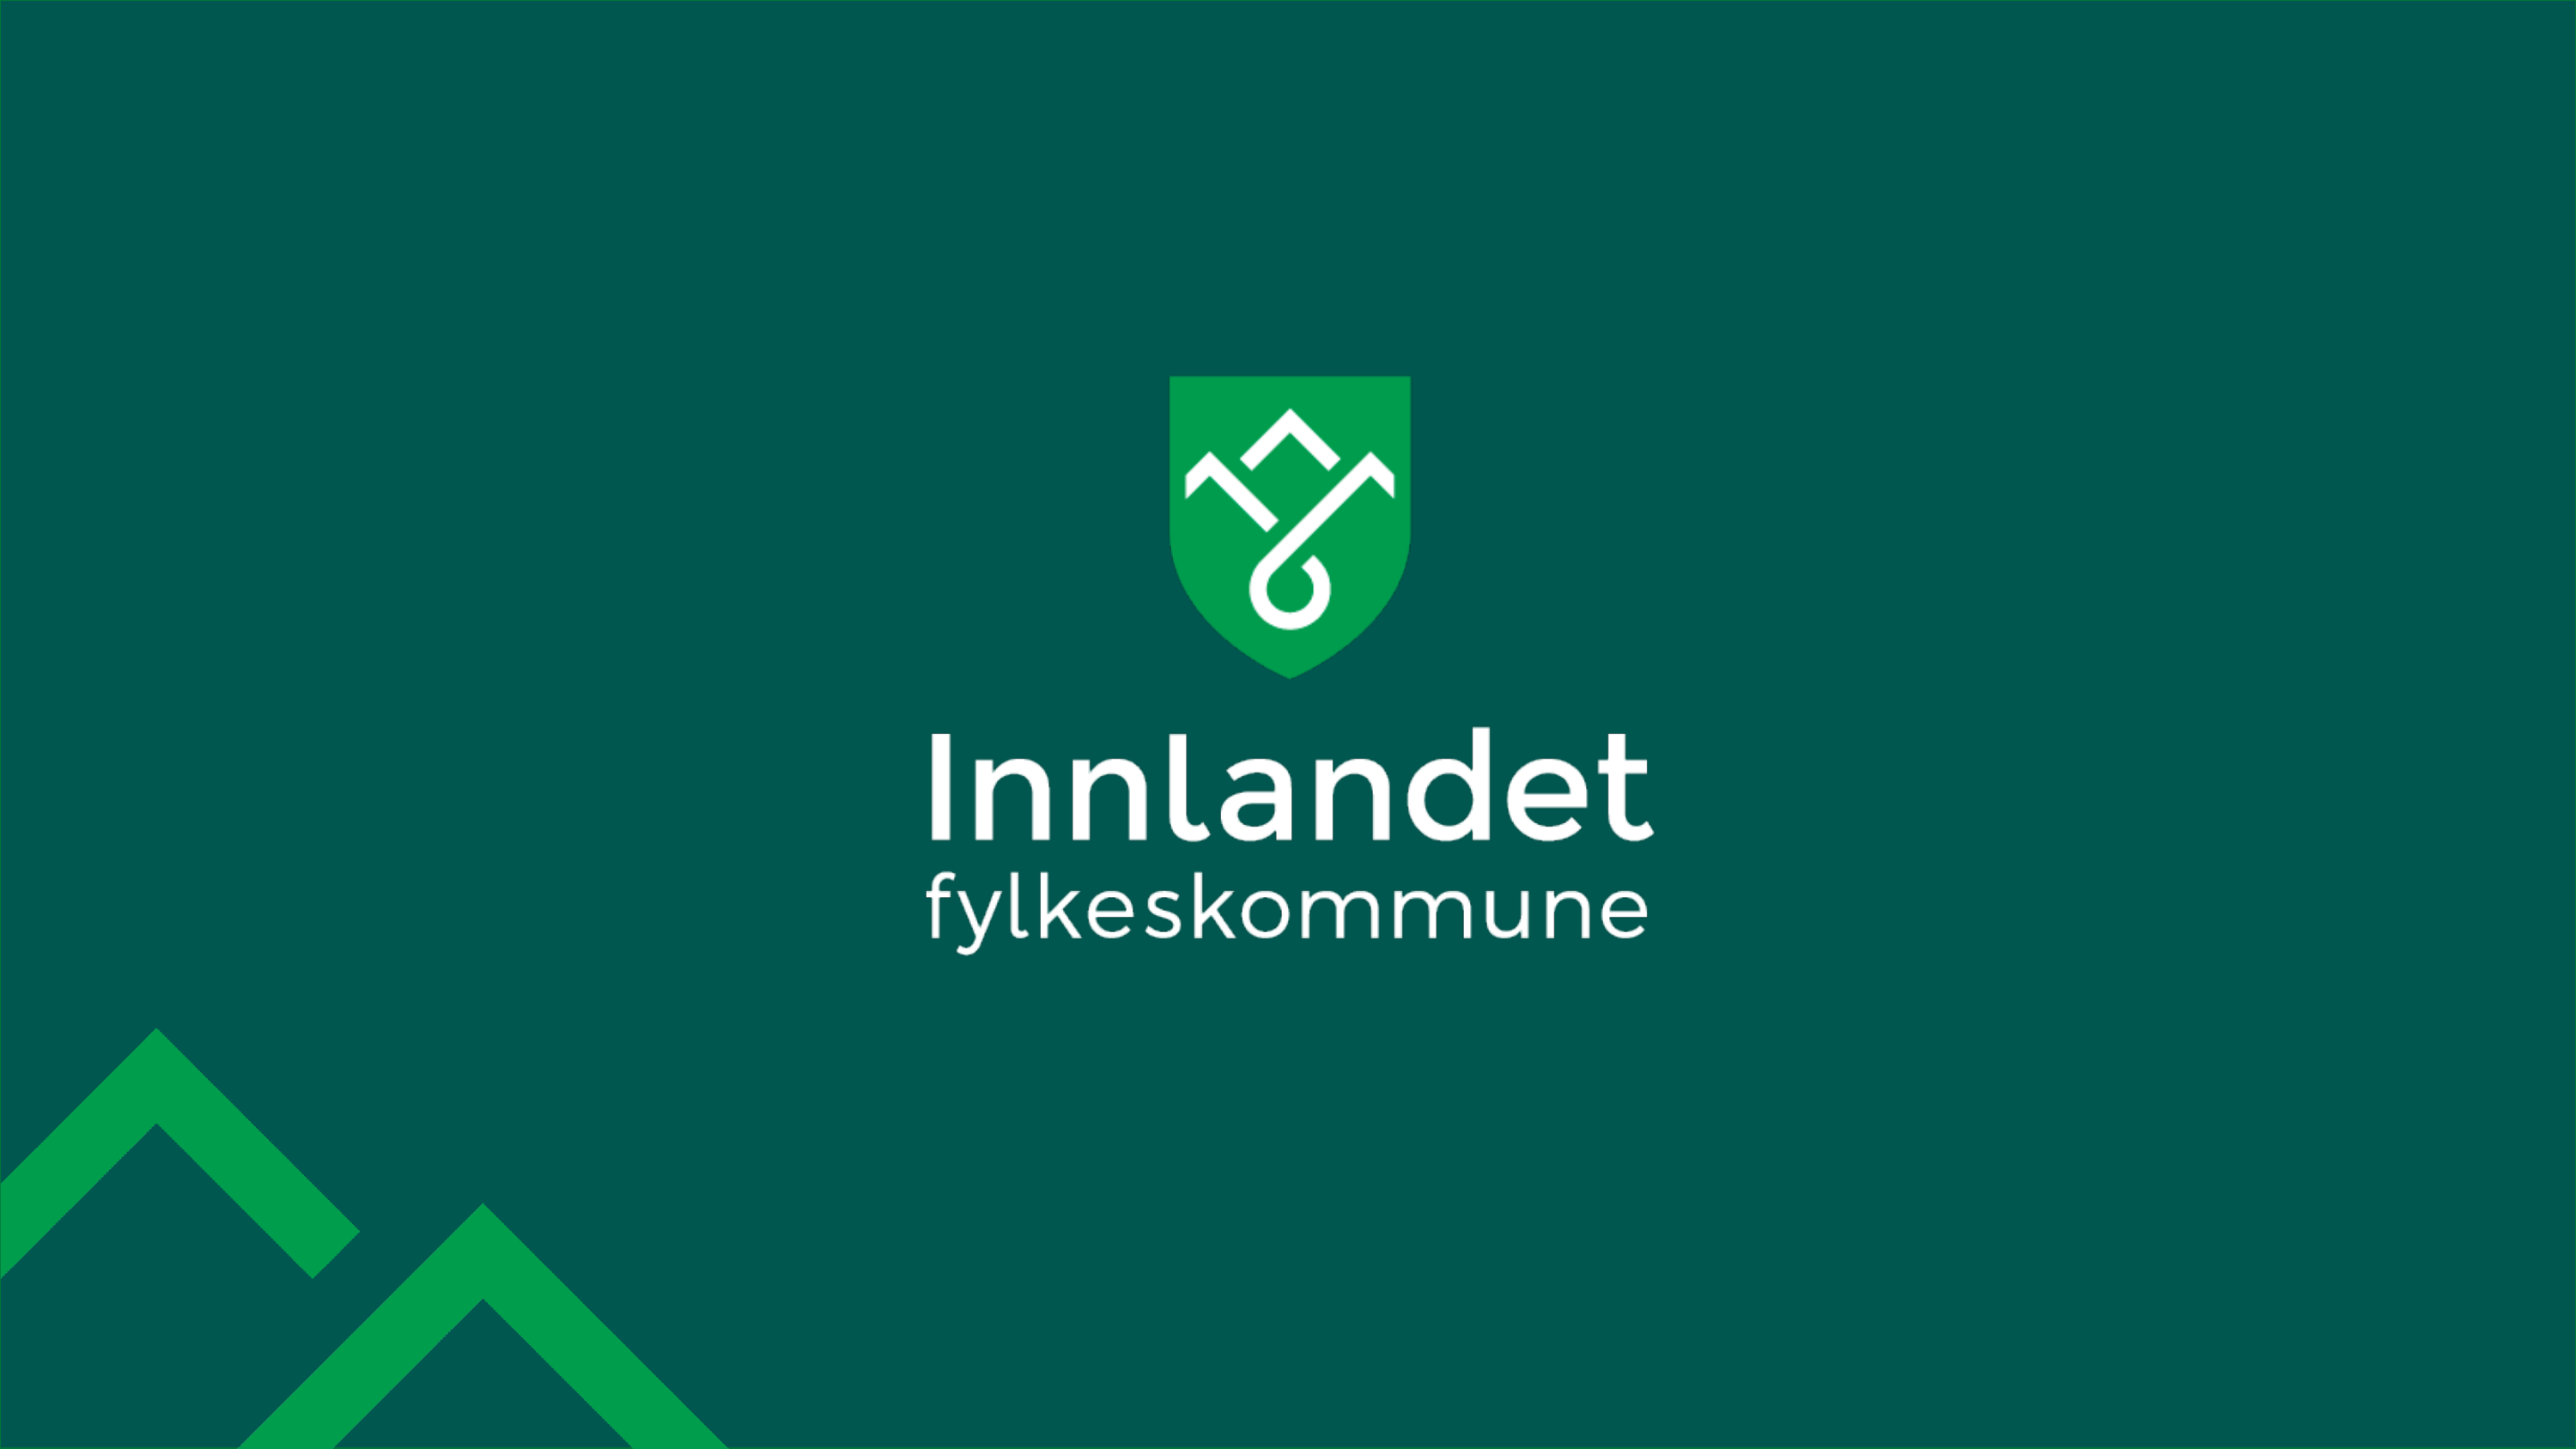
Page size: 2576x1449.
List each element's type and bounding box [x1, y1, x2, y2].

picture [837, 277, 1739, 1028]
picture [0, 1028, 729, 1449]
